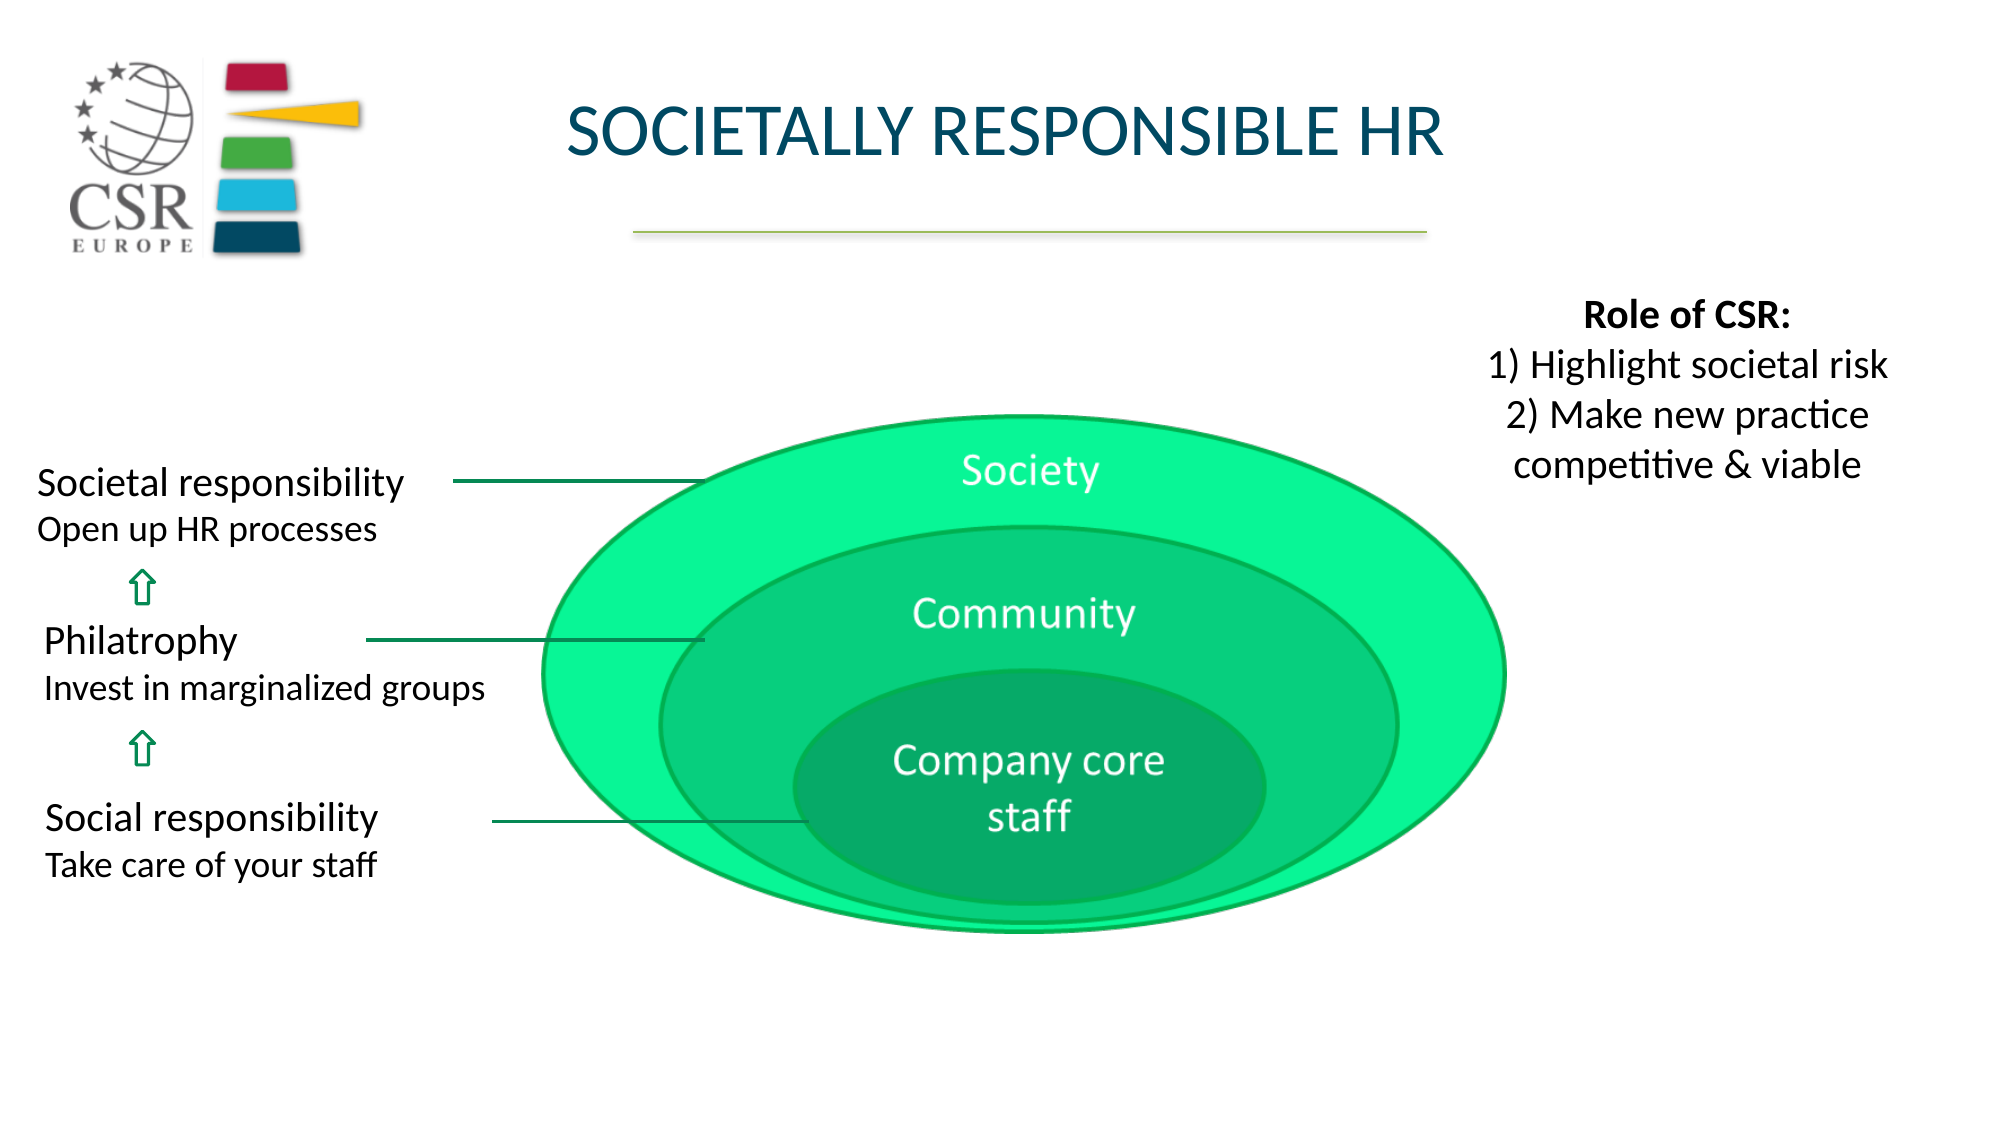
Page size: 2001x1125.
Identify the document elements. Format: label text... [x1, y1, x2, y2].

text_box Philatrophy Invest in marginalized groups [26, 604, 536, 673]
text_box [128, 567, 157, 606]
text_box [128, 729, 157, 767]
text_box Role of CSR: 1) Highlight societal risk 2) Make new practice competitive & viable [1457, 278, 1919, 347]
text_box SOCIETALLY RESPONSIBLE HR [110, 72, 1919, 178]
picture [541, 414, 1507, 934]
text_box Social responsibility Take care of your staff [28, 781, 443, 850]
picture [70, 55, 370, 264]
text_box Societal responsibility Open up HR processes [20, 445, 482, 514]
